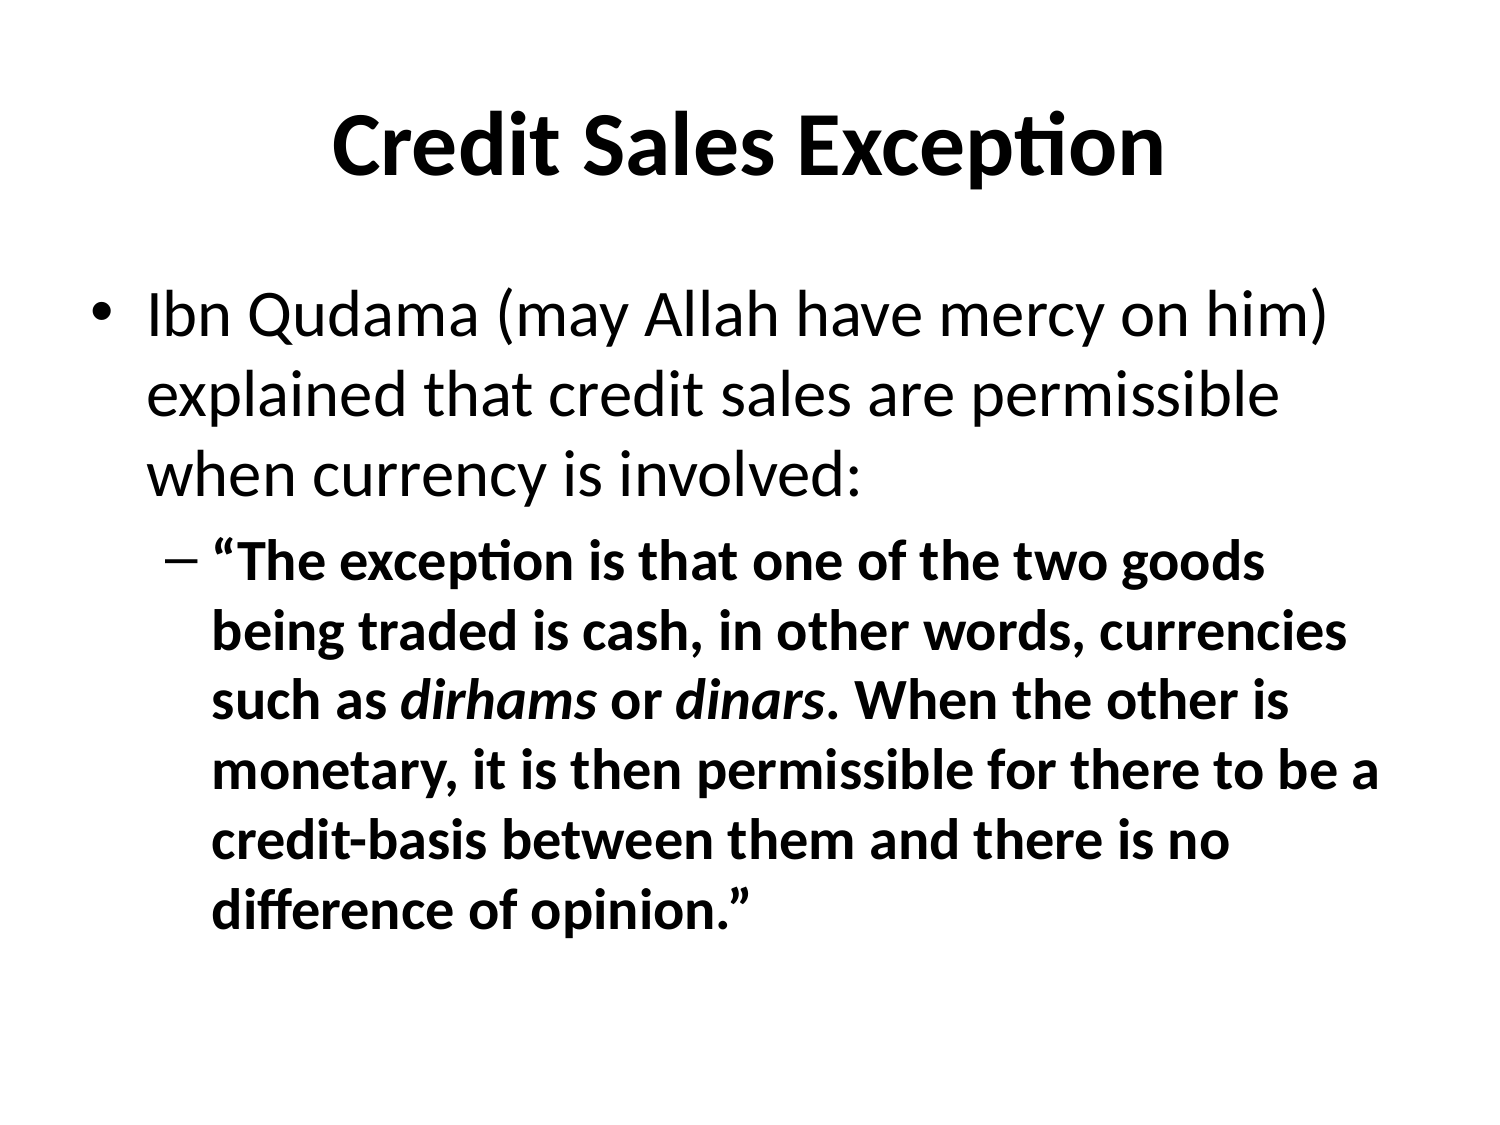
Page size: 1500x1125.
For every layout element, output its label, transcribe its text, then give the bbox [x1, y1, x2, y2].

list Ibn Qudama (may Allah have mercy on him) explained that credit sales are permissible when currency is involved: “The exception is that one of the two goods being traded is cash, in other words, currencies such as dirhams or dinars. When the other is monetary, it is then permissible for there to be a credit-basis between them and there is no difference of opinion.” [75, 262, 1425, 1005]
title Credit Sales Exception [75, 45, 1425, 233]
